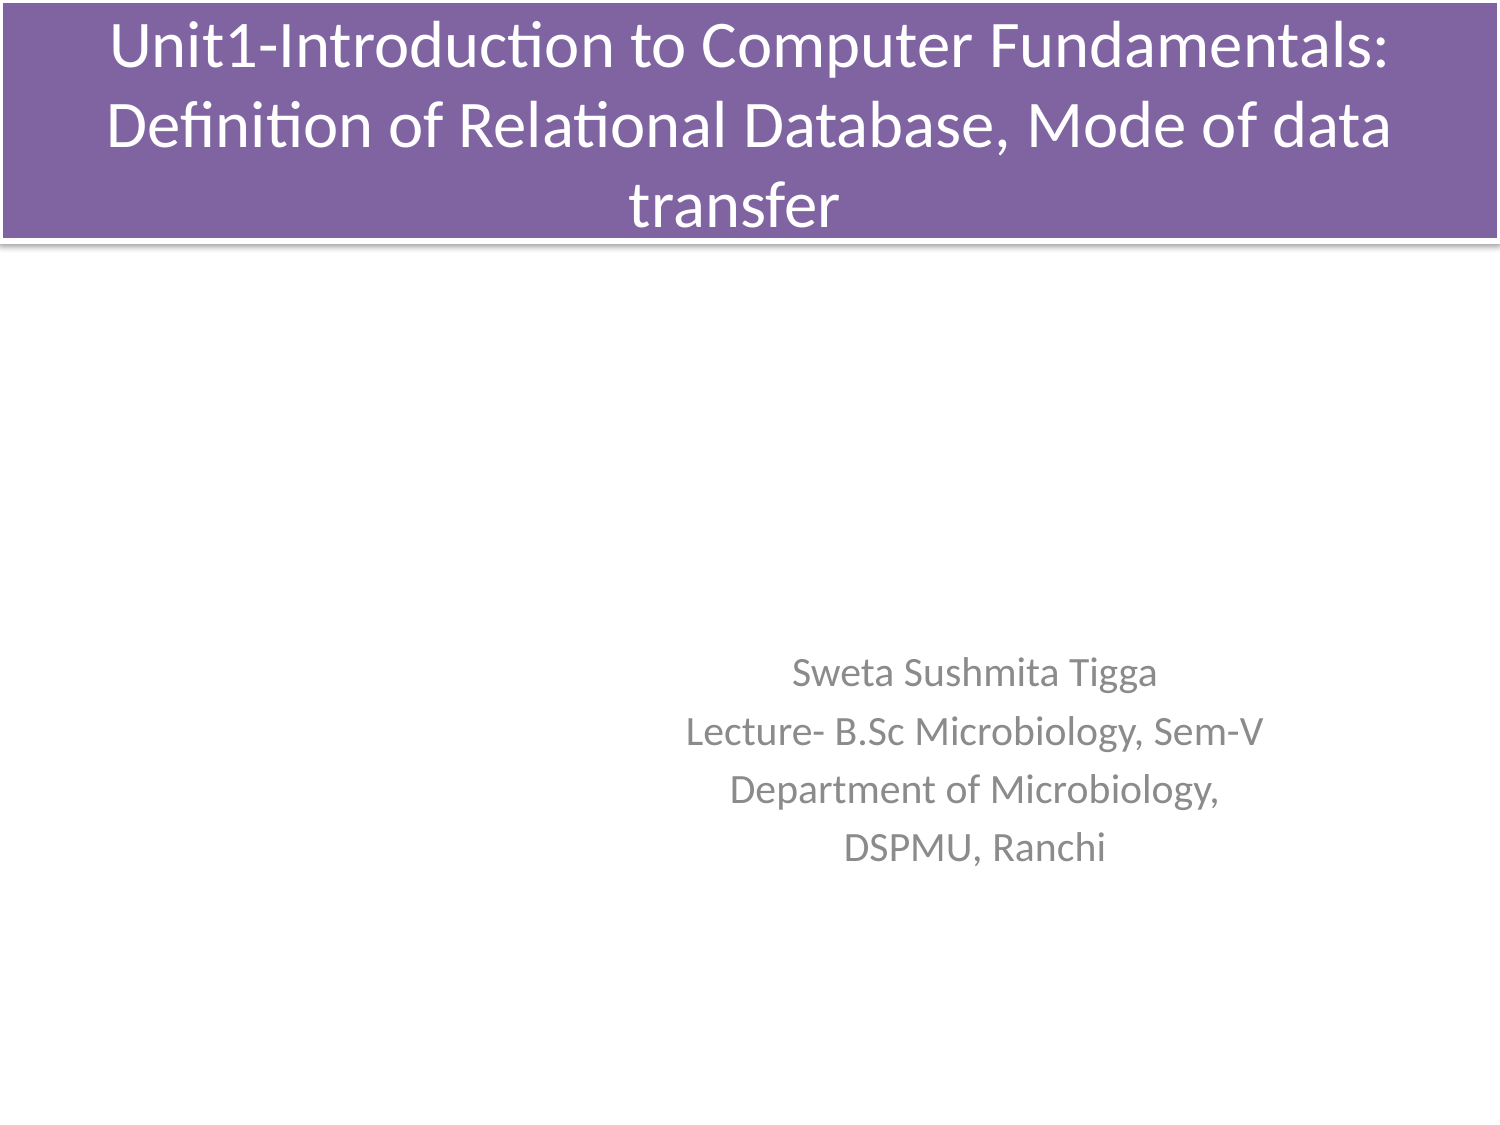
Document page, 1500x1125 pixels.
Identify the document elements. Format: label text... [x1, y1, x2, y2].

title Unit1-Introduction to Computer Fundamentals: Definition of Relational Database, Mode of data transfer [0, 0, 1500, 244]
subtitle Sweta Sushmita Tigga Lecture- B.Sc Microbiology, Sem-V Department of Microbiology, DSPMU, Ranchi [450, 637, 1500, 925]
